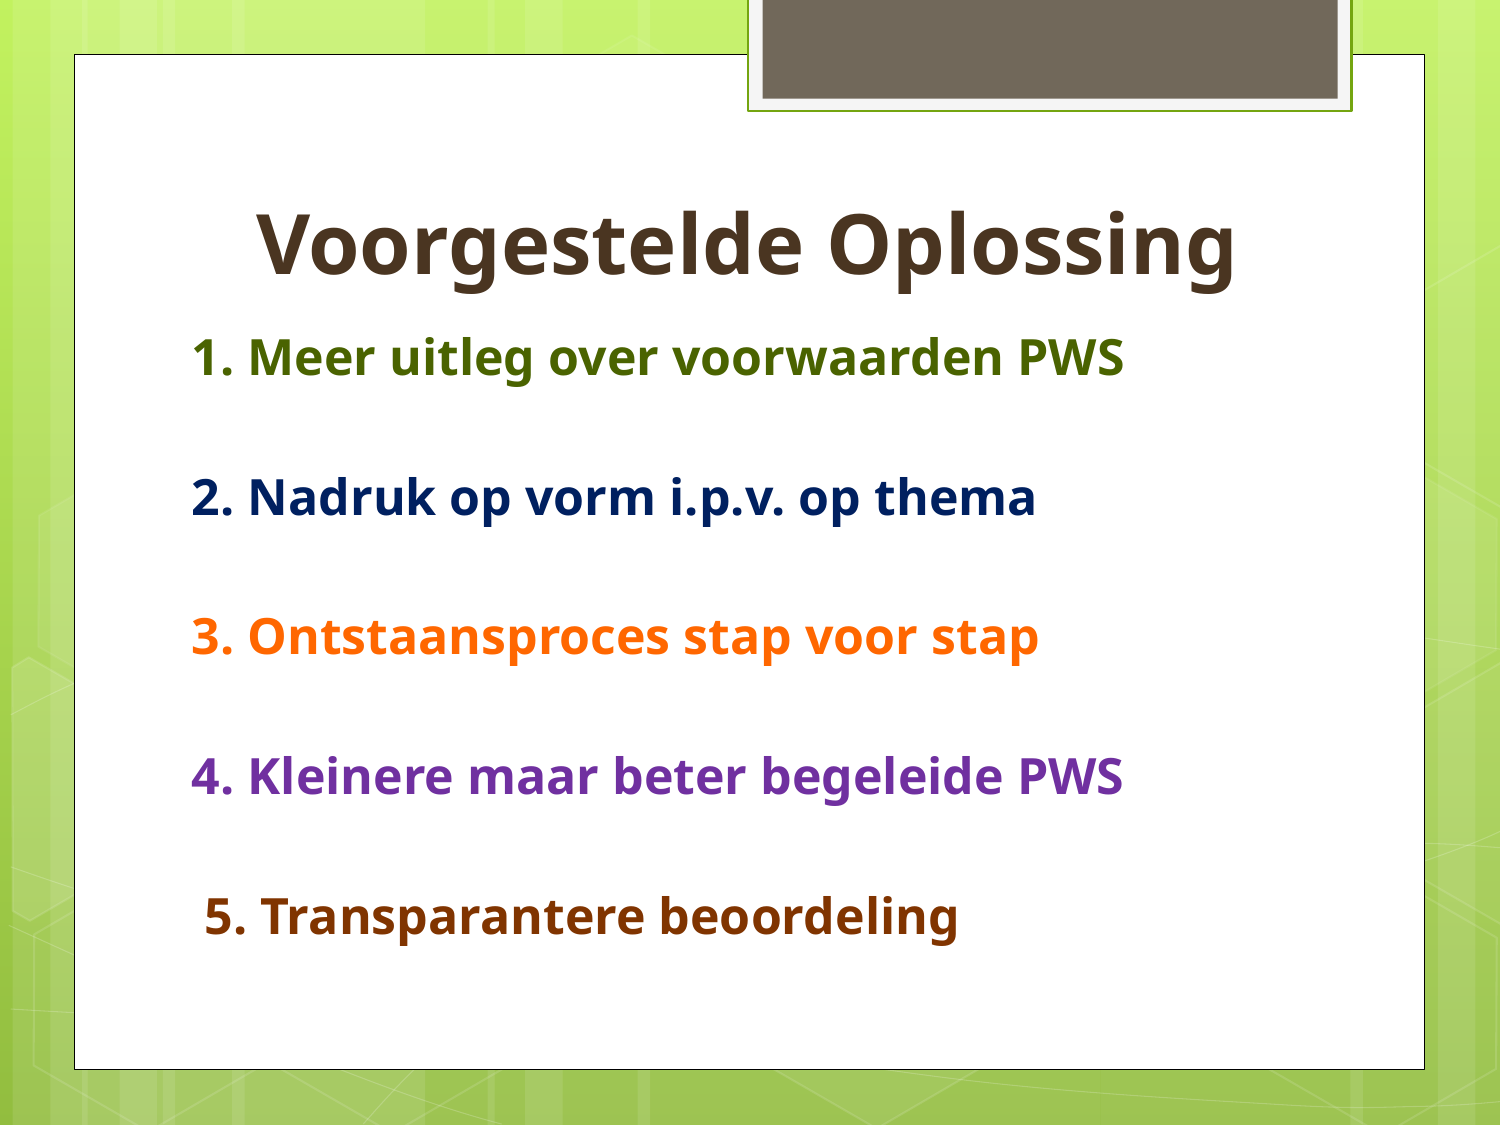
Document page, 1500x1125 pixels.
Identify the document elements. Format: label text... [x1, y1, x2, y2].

list 1. Meer uitleg over voorwaarden PWS 2. Nadruk op vorm i.p.v. op thema 3. Ontstaansproces stap voor stap 4. Kleinere maar beter begeleide PWS 5. Transparantere beoordeling [165, 317, 1278, 957]
title Voorgestelde Oplossing [171, 168, 1324, 299]
